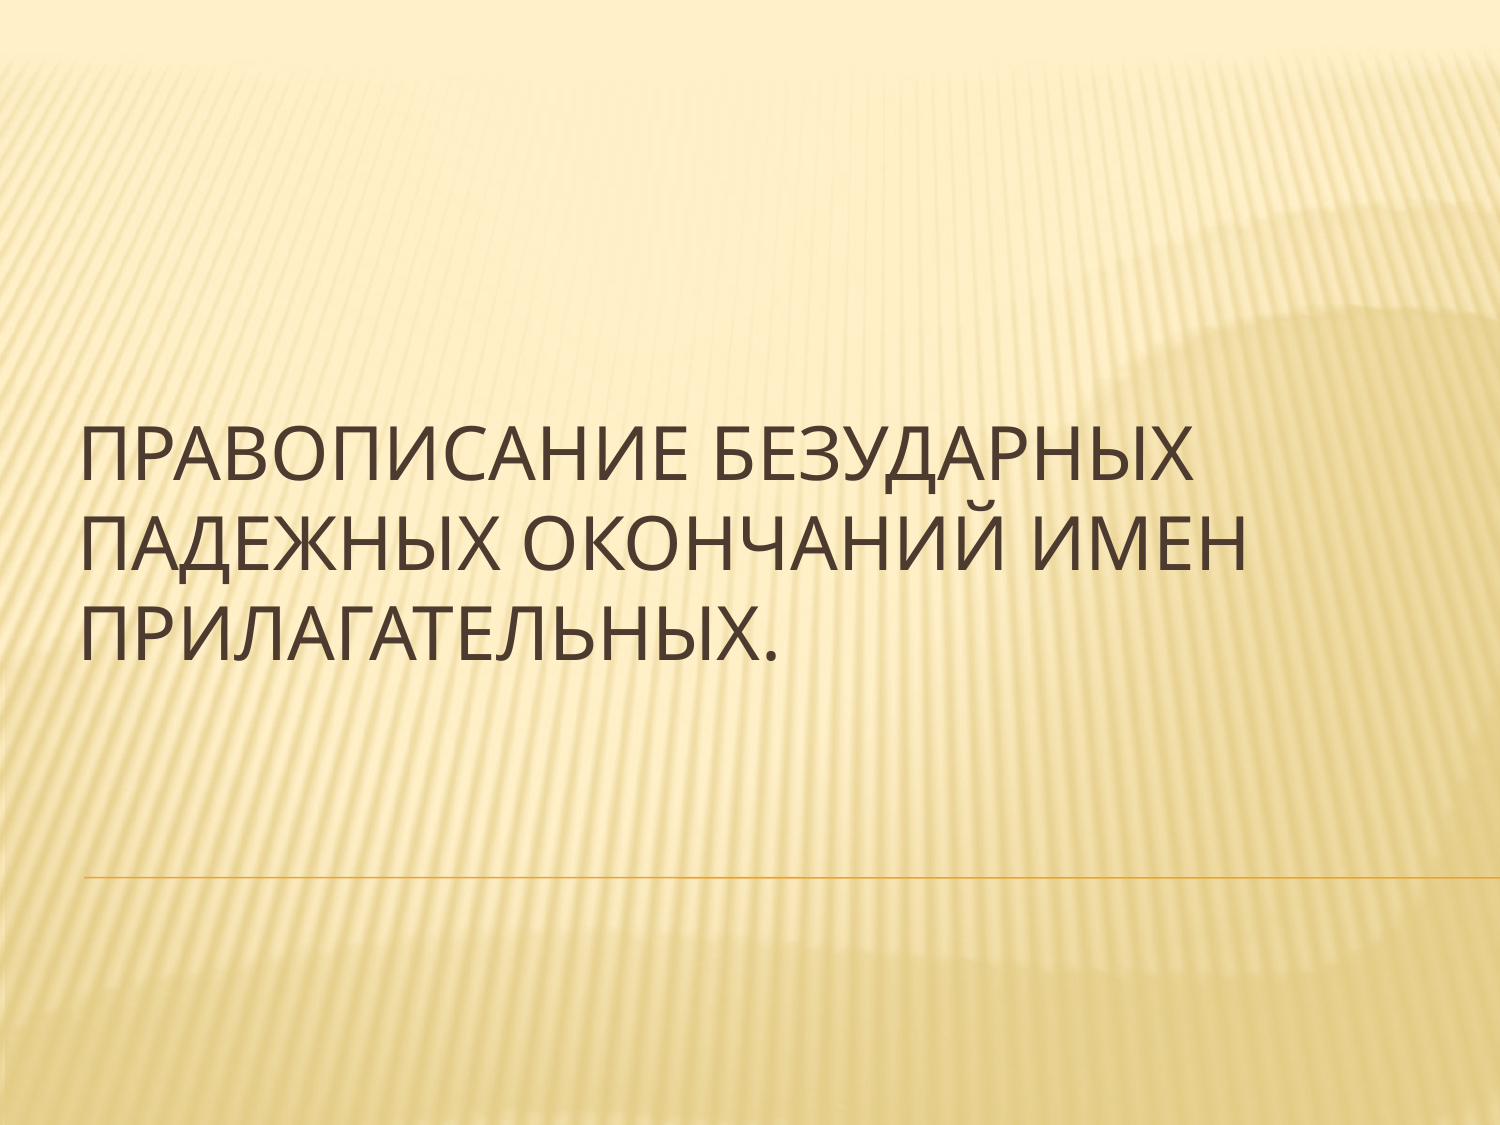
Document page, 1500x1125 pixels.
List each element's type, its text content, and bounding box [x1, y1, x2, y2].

title Правописание безударных падежных окончаний имен прилагательных. [62, 398, 1450, 786]
